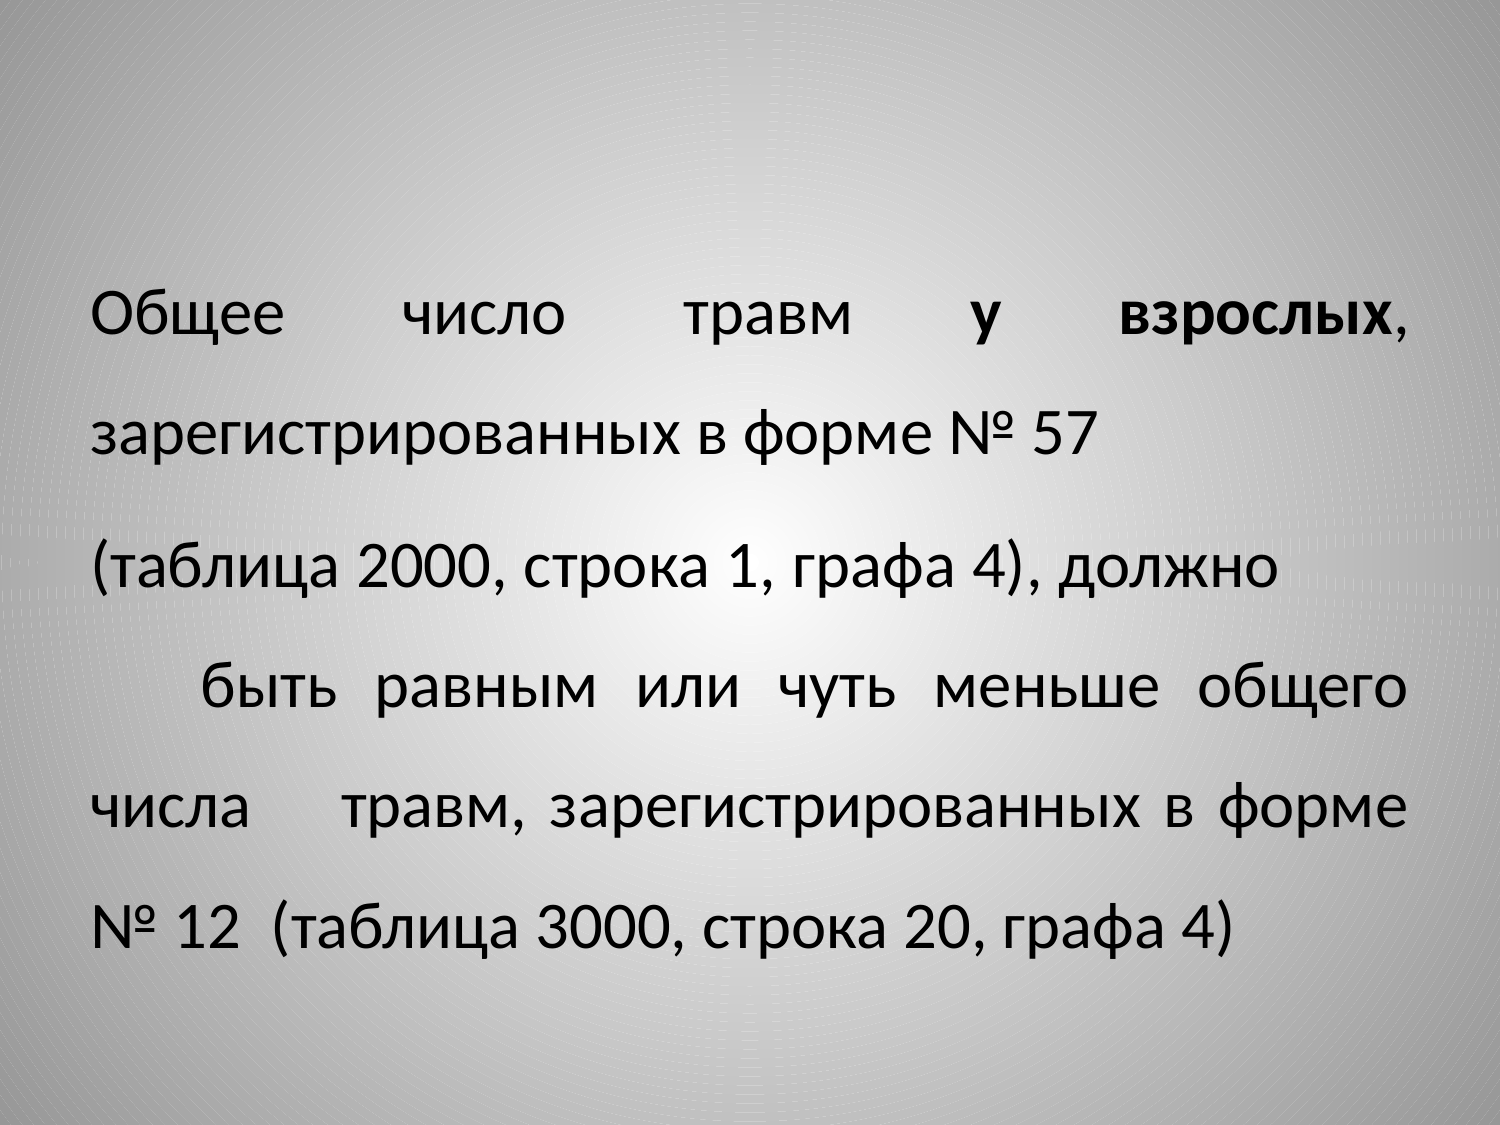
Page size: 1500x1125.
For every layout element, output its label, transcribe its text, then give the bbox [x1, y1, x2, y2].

list Общее число травм у взрослых, зарегистрированных в форме № 57 (таблица 2000, строка 1, графа 4), должно быть равным или чуть меньше общего числа травм, зарегистрированных в форме № 12 (таблица 3000, строка 20, графа 4) [75, 219, 1425, 1005]
